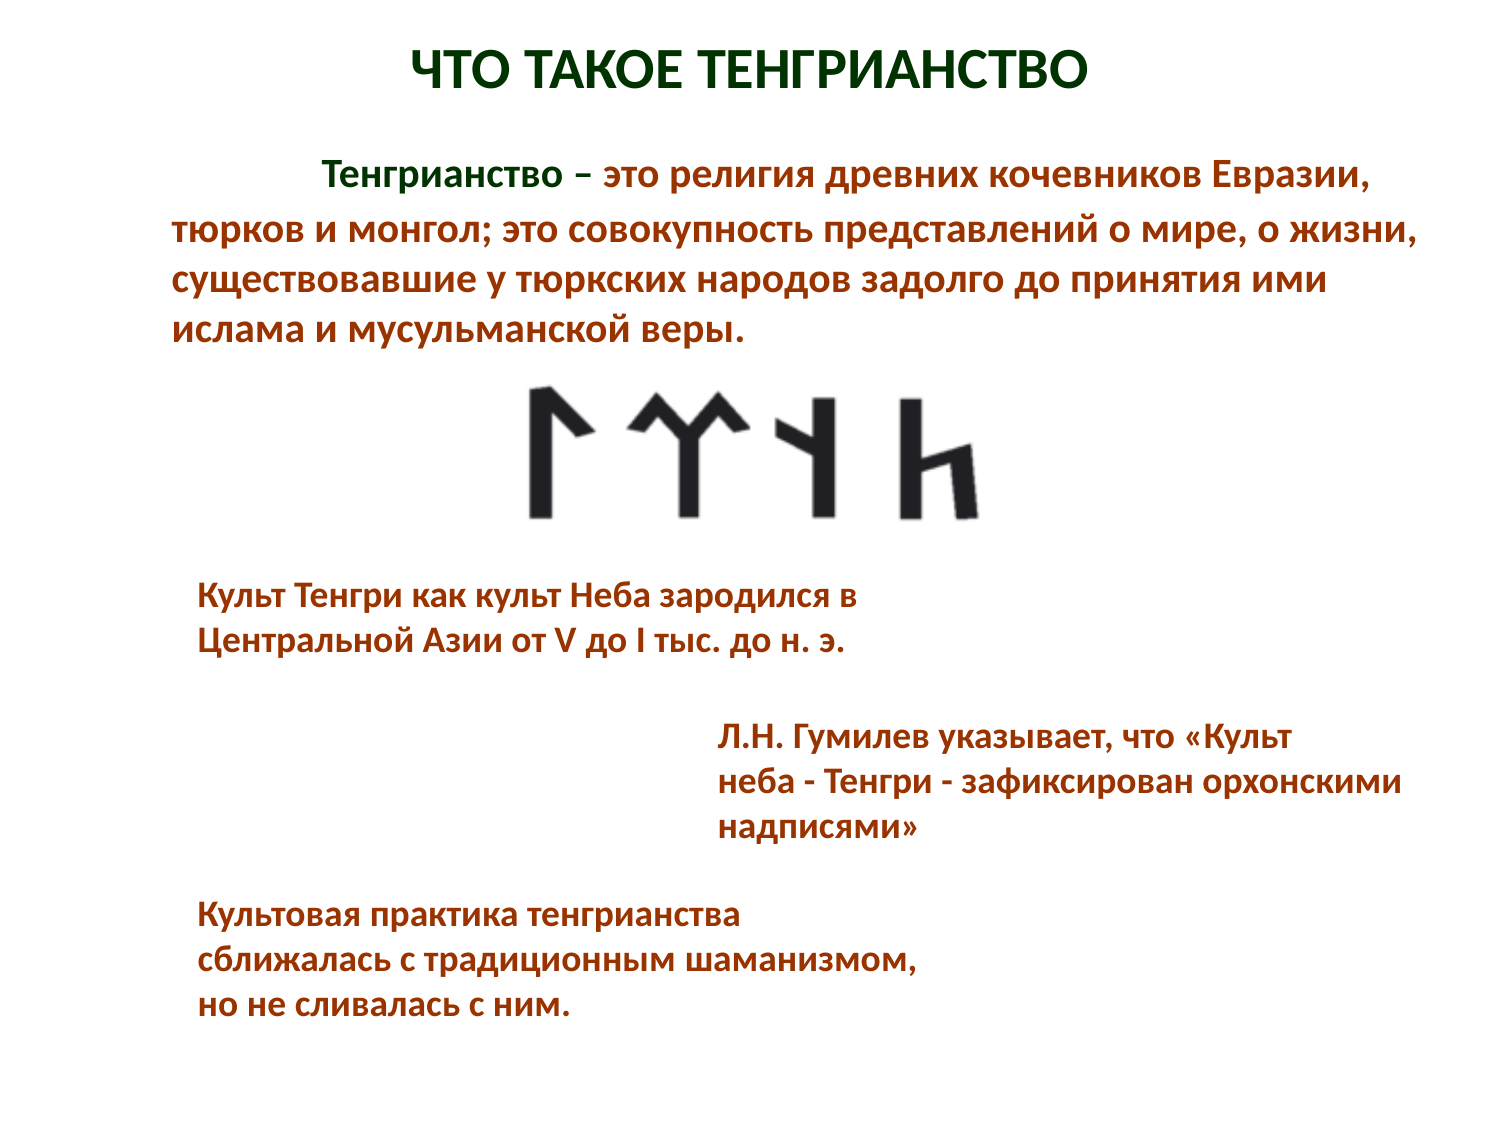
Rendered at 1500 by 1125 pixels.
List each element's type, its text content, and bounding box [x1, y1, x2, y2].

picture [501, 373, 996, 541]
text_box Культ Тенгри как культ Неба зародился в Центральной Азии от V до I тыс. до н. э. [182, 562, 933, 668]
text_box Л.Н. Гумилев указывает, что «Культ неба - Тенгри - зафиксирован орхонскими надписями» [702, 704, 1453, 854]
list Тенгрианство – это религия древних кочевников Евразии, тюрков и монгол; это совокупность представлений о мире, о жизни, существовавшие у тюркских народов задолго до принятия ими ислама и мусульманской веры. [100, 113, 1451, 681]
text_box Культовая практика тенгрианства сближалась с традиционным шаманизмом, но не сливалась с ним. [182, 881, 933, 1032]
title ЧТО ТАКОЕ ТЕНГРИАНСТВО [0, 19, 1500, 112]
